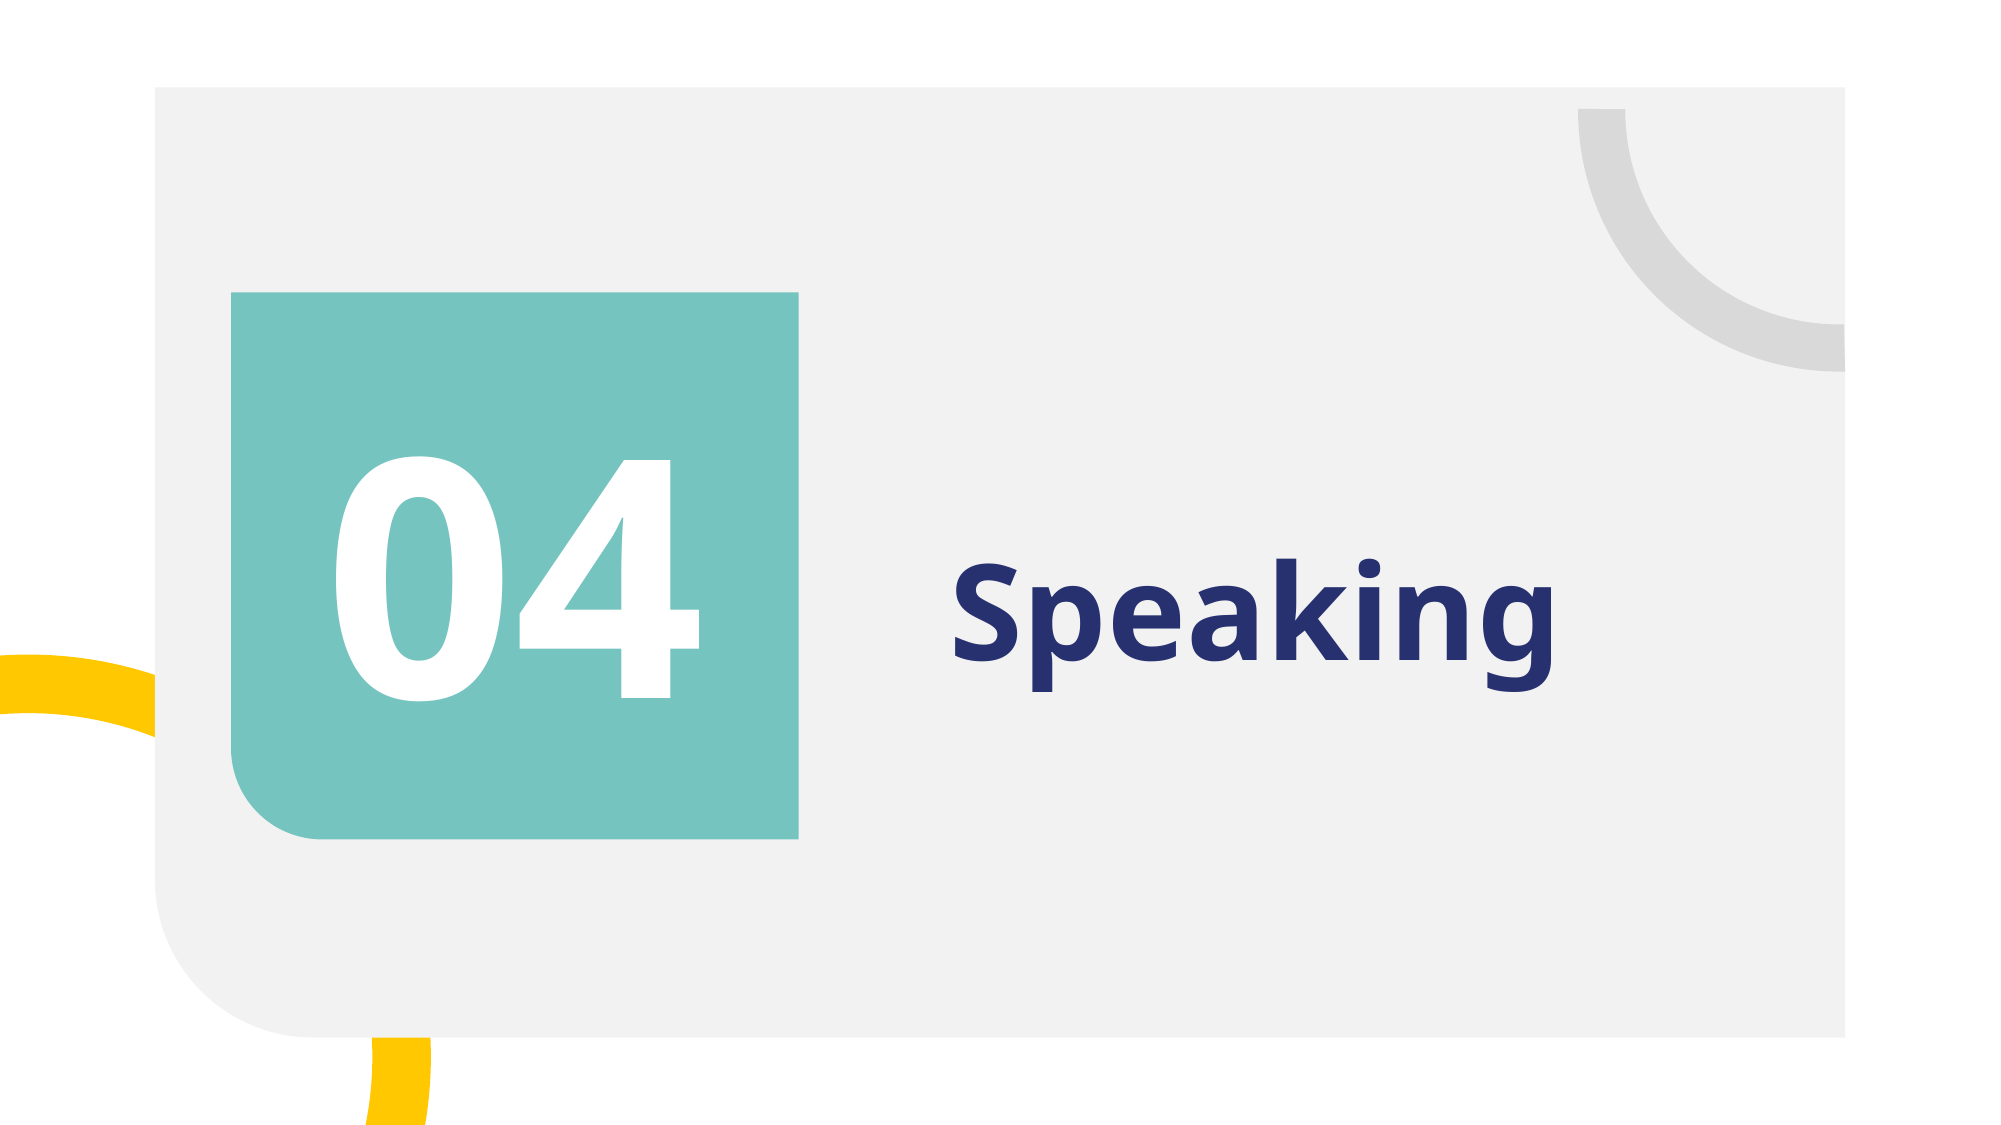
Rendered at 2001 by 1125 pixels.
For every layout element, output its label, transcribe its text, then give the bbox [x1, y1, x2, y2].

title 04 [230, 380, 799, 750]
title Speaking [929, 422, 1789, 708]
